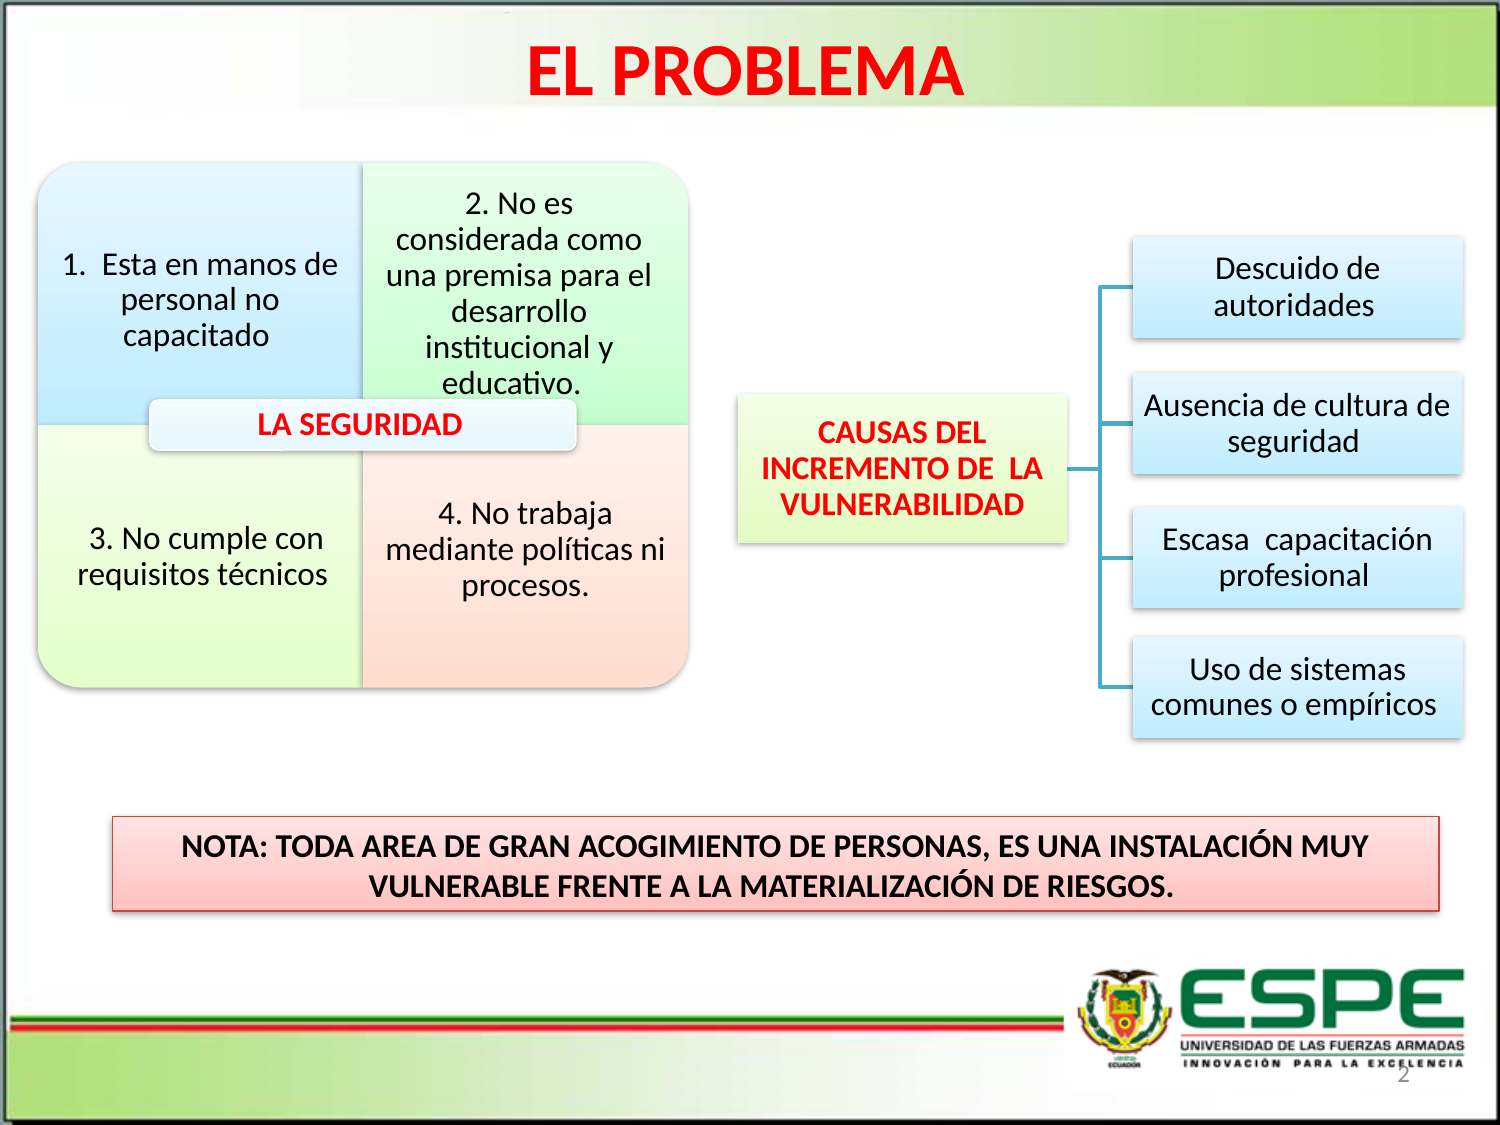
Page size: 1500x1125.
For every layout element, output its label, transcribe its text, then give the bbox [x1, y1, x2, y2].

picture [0, 0, 1500, 1125]
text_box EL PROBLEMA [500, 12, 992, 118]
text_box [37, 162, 689, 688]
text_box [737, 124, 1463, 813]
text_box NOTA: TODA AREA DE GRAN ACOGIMIENTO DE PERSONAS, ES UNA INSTALACIÓN MUY VULNERABLE FRENTE A LA MATERIALIZACIÓN DE RIESGOS. [112, 816, 1440, 912]
slide_number 2 [1074, 1042, 1425, 1103]
